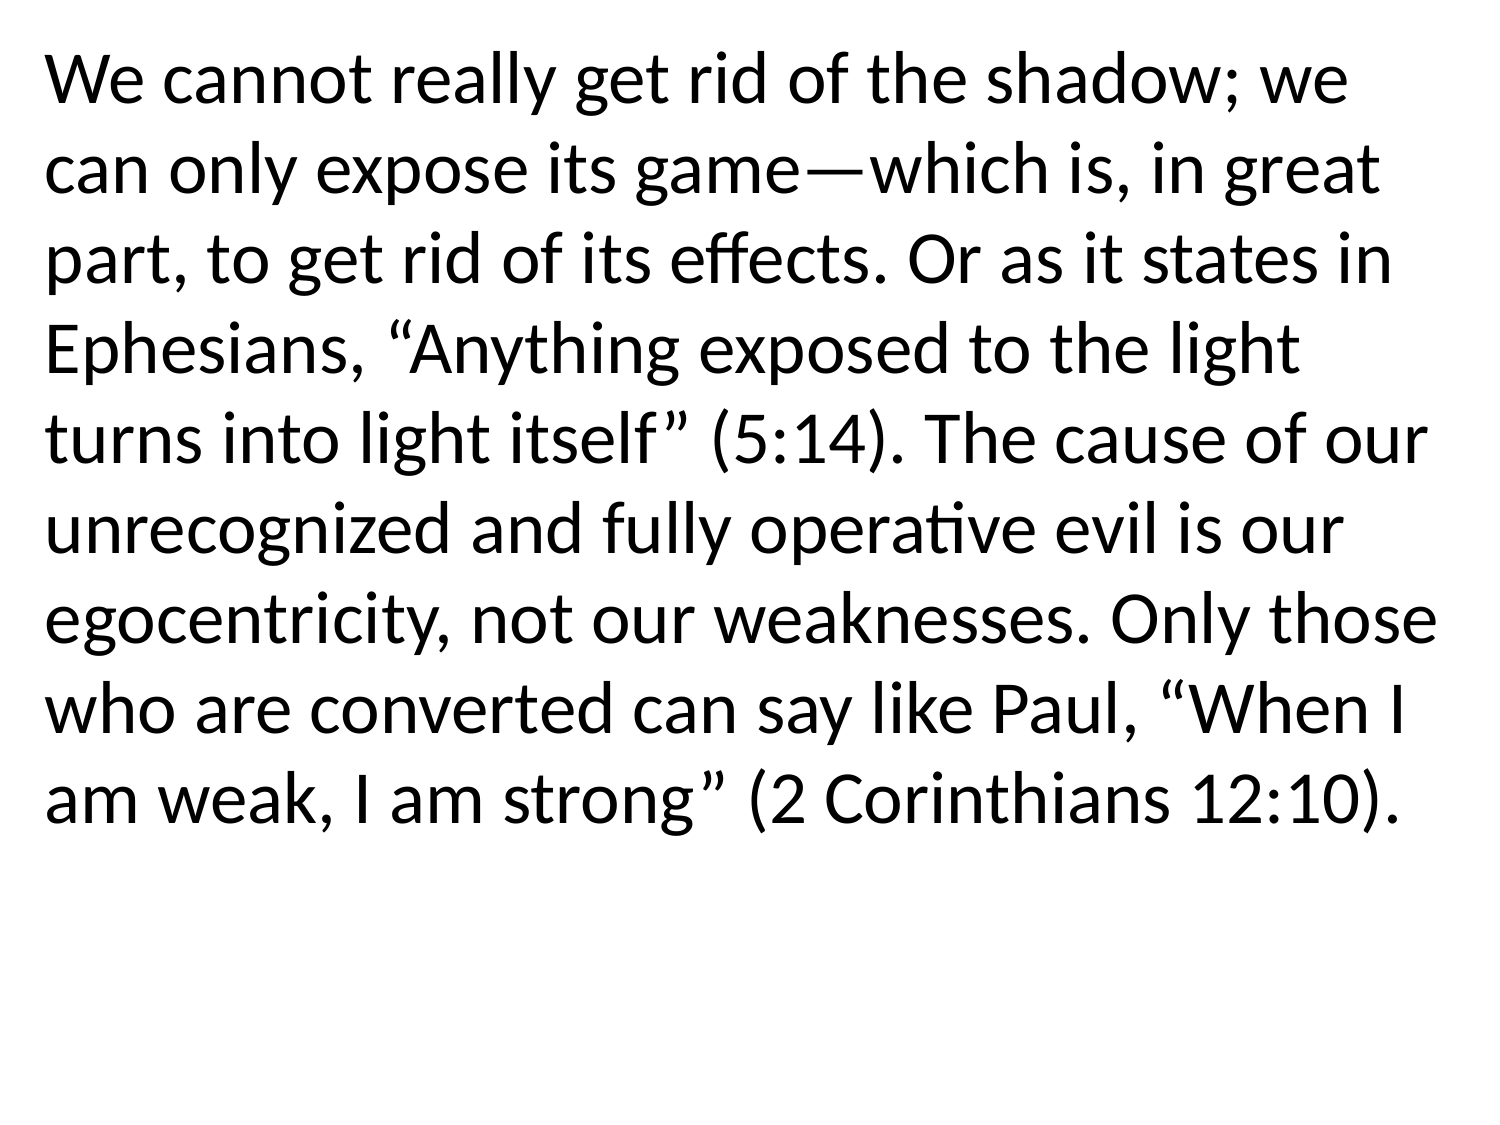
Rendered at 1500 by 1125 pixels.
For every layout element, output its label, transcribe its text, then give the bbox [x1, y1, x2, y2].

text_box We cannot really get rid of the shadow; we can only expose its game—which is, in great part, to get rid of its effects. Or as it states in Ephesians, “Anything exposed to the light turns into light itself” (5:14). The cause of our unrecognized and fully operative evil is our egocentricity, not our weaknesses. Only those who are converted can say like Paul, “When I am weak, I am strong” (2 Corinthians 12:10). [29, 21, 1470, 936]
